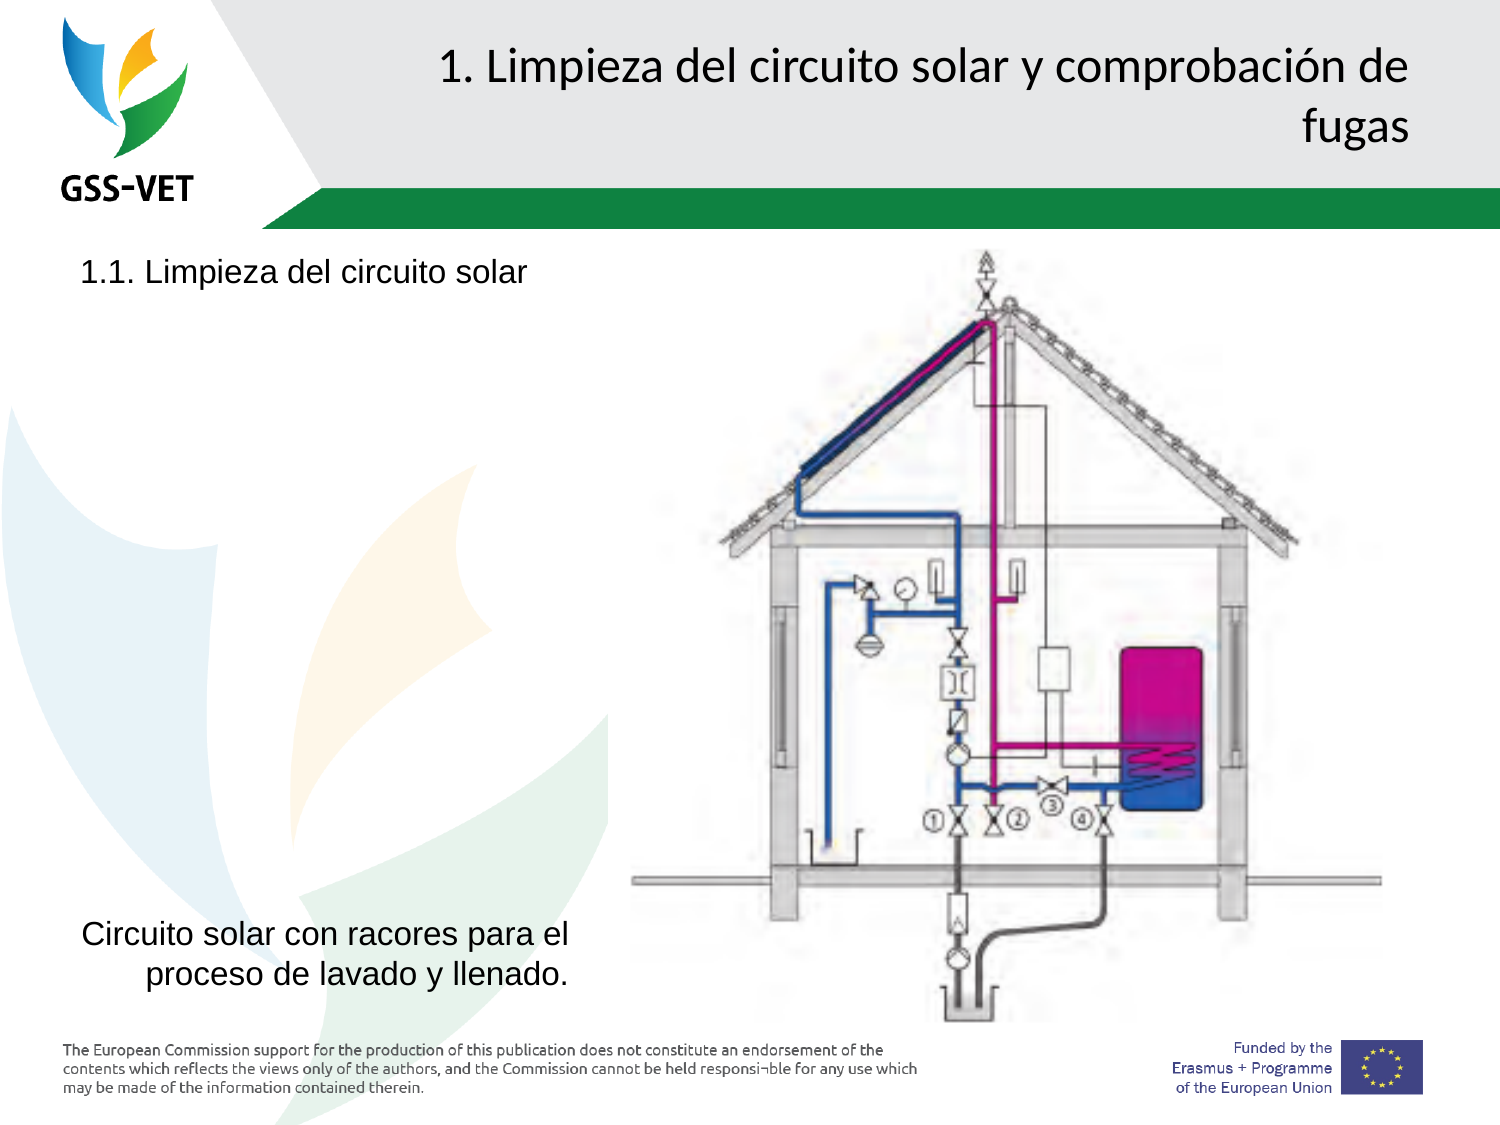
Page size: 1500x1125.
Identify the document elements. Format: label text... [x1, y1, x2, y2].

text_box Circuito solar con racores para el proceso de lavado y llenado. [29, 905, 585, 1000]
list 1.1. Limpieza del circuito solar [64, 242, 602, 326]
title 1. Limpieza del circuito solar y comprobación de fugas [324, 0, 1425, 185]
picture [0, 0, 1500, 1125]
